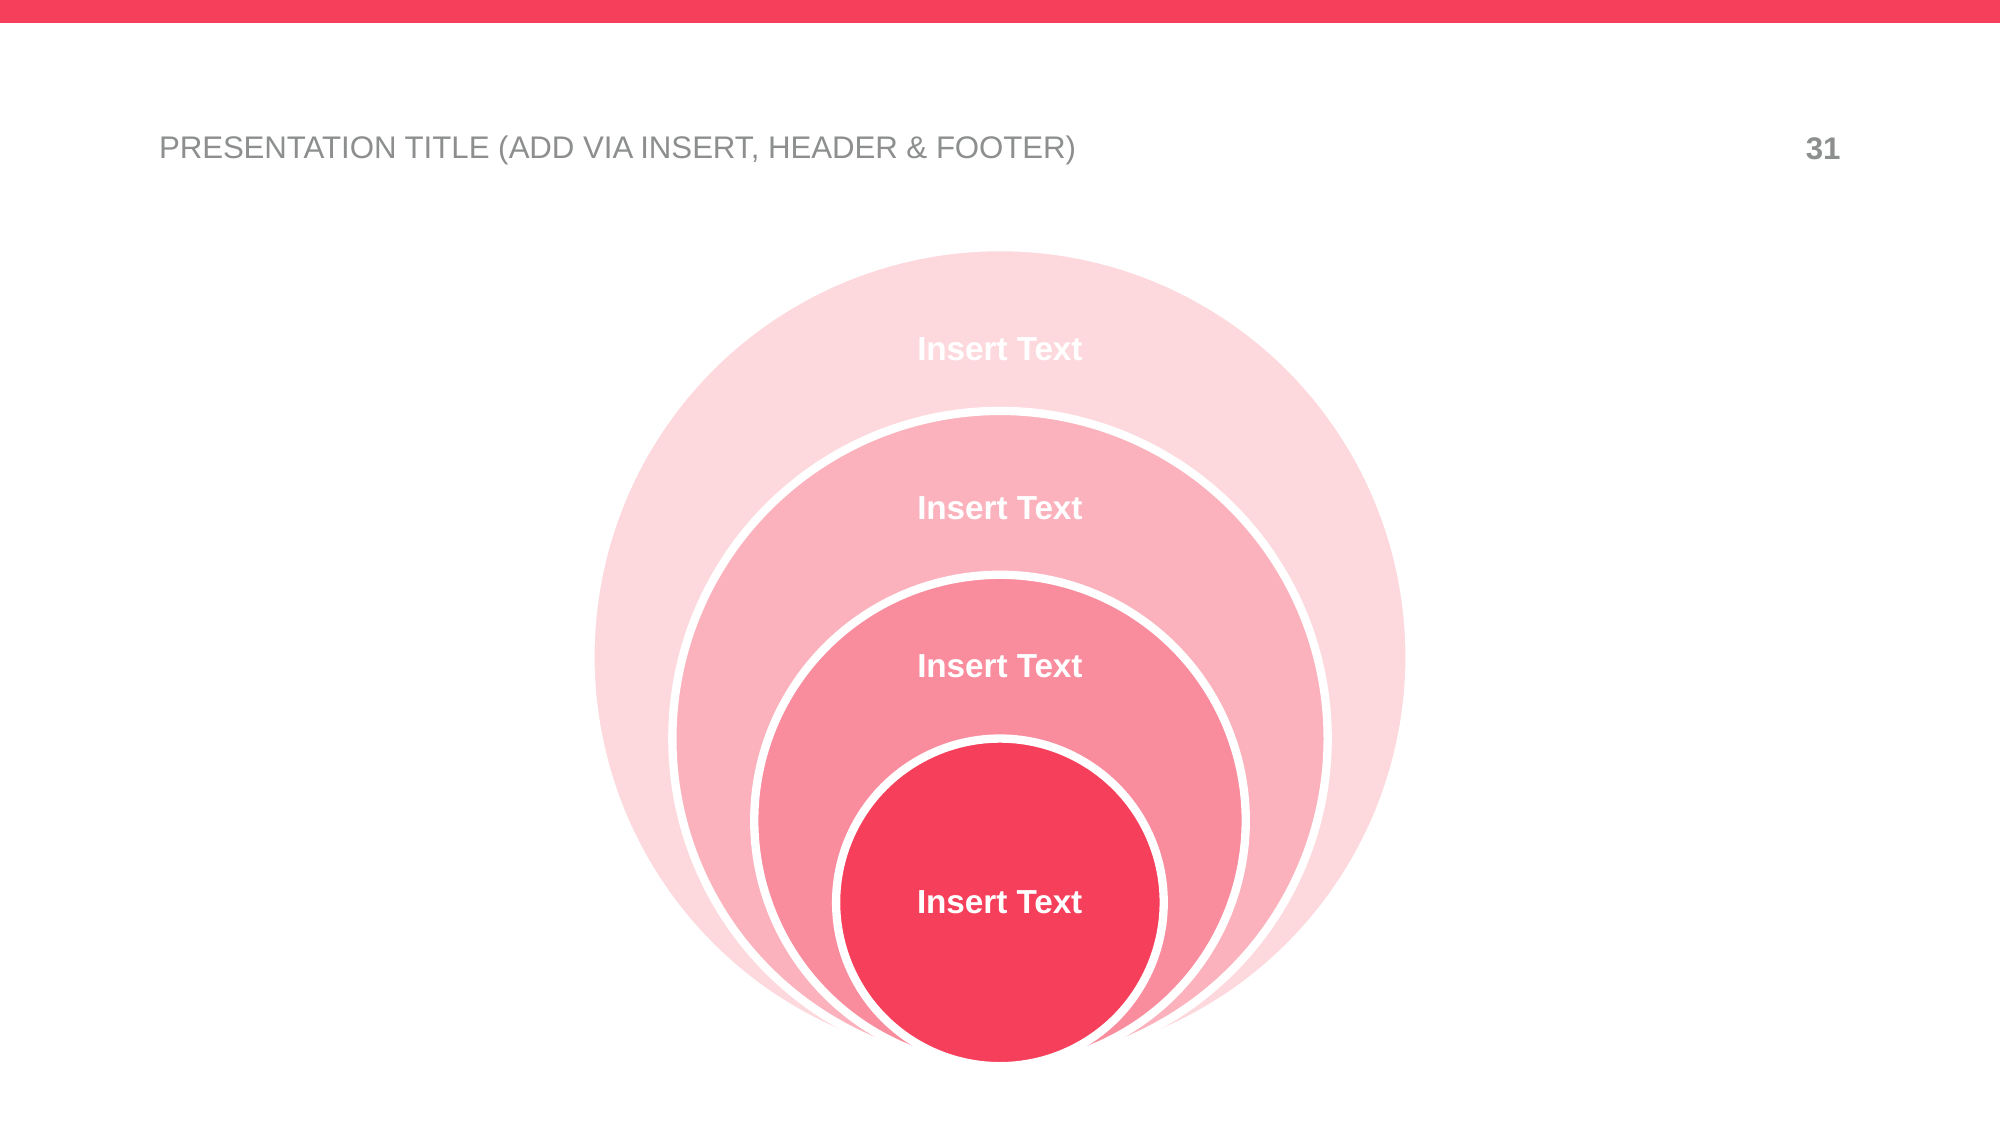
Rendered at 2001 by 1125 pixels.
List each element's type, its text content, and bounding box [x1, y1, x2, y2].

footer PRESENTATION TITLE (ADD VIA INSERT, HEADER & FOOTER) [159, 127, 1337, 165]
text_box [333, 247, 1667, 1067]
slide_number 31 [1611, 128, 1841, 167]
